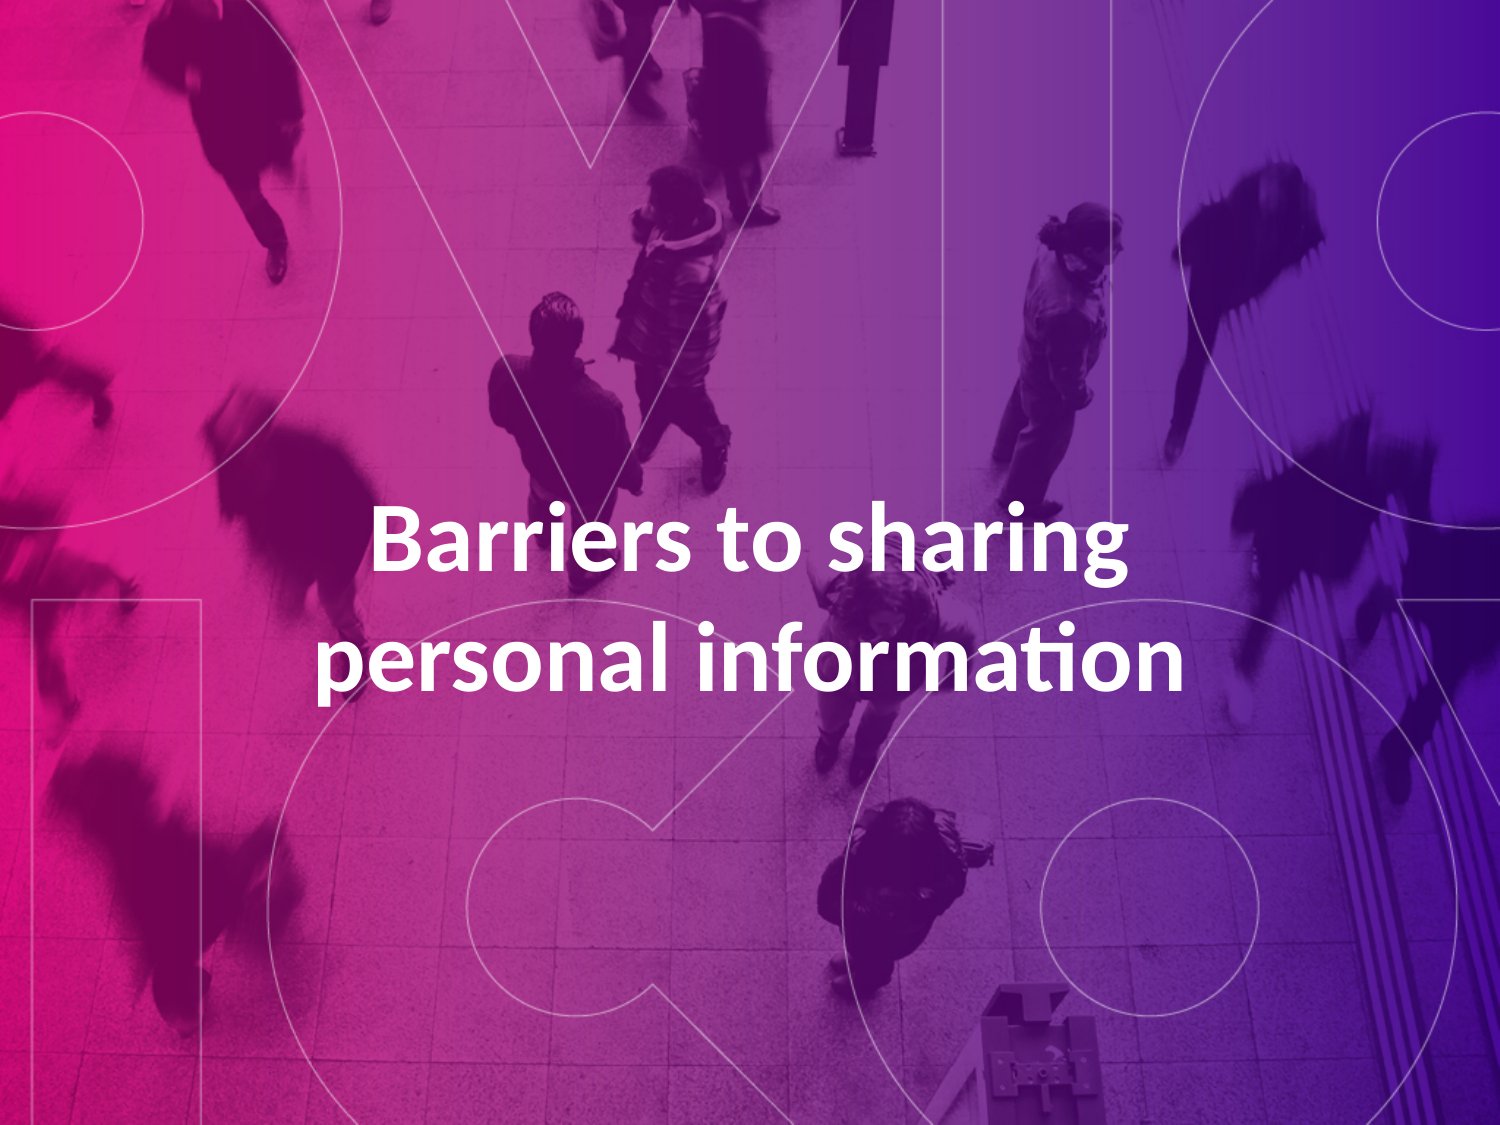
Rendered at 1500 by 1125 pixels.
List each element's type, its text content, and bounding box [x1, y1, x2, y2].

text_box Barriers to sharing personal information [180, 463, 1320, 719]
picture [0, 0, 1500, 1125]
